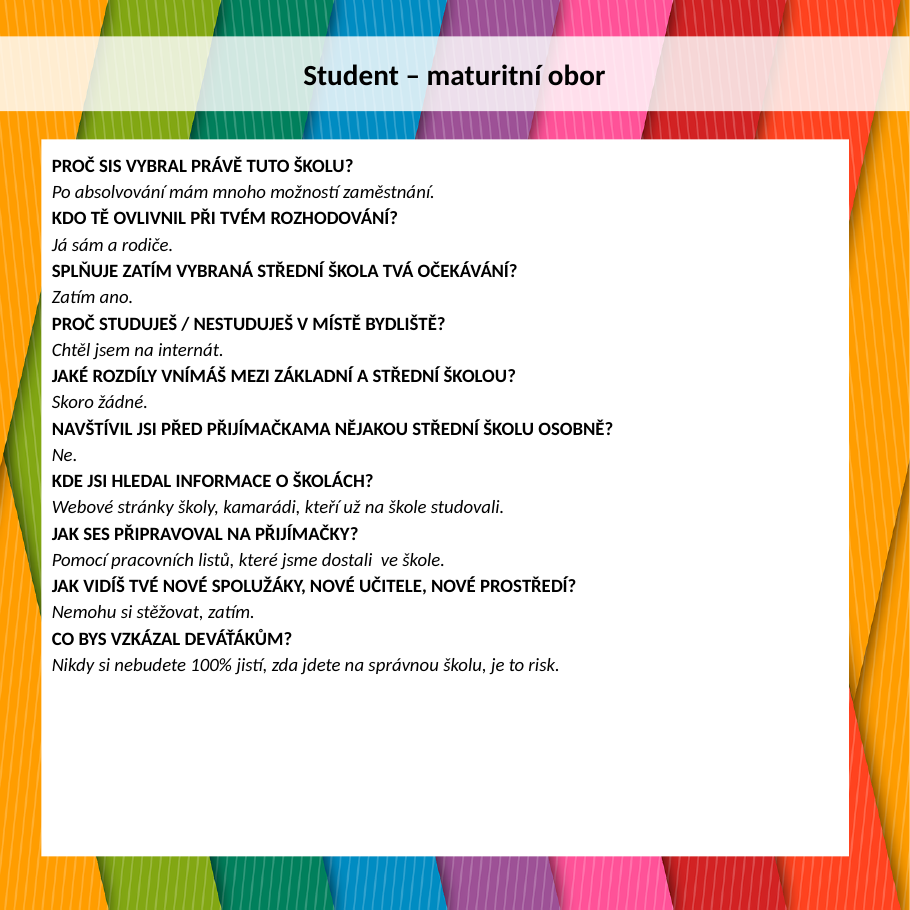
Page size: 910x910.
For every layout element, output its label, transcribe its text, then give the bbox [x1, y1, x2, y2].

picture [415, 112, 910, 910]
picture [0, 0, 335, 36]
text_box Student – maturitní obor [0, 36, 910, 112]
list PROČ SIS VYBRAL PRÁVĚ TUTO ŠKOLU? Po absolvování mám mnoho možností zaměstnání. KDO TĚ OVLIVNIL PŘI TVÉM ROZHODOVÁNÍ? Já sám a rodiče. SPLŇUJE ZATÍM VYBRANÁ STŘEDNÍ ŠKOLA TVÁ OČEKÁVÁNÍ? Zatím ano. PROČ STUDUJEŠ / NESTUDUJEŠ V MÍSTĚ BYDLIŠTĚ? Chtěl jsem na internát. JAKÉ ROZDÍLY VNÍMÁŠ MEZI ZÁKLADNÍ A STŘEDNÍ ŠKOLOU? Skoro žádné. NAVŠTÍVIL JSI PŘED PŘIJÍMAČKAMA NĚJAKOU STŘEDNÍ ŠKOLU OSOBNĚ? Ne. KDE JSI HLEDAL INFORMACE O ŠKOLÁCH? Webové stránky školy, kamarádi, kteří už na škole studovali. JAK SES PŘIPRAVOVAL NA PŘIJÍMAČKY? Pomocí pracovních listů, které jsme dostali ve škole. JAK VIDÍŠ TVÉ NOVÉ SPOLUŽÁKY, NOVÉ UČITELE, NOVÉ PROSTŘEDÍ? Nemohu si stěžovat, zatím. CO BYS VZKÁZAL DEVÁŤÁKŮM? Nikdy si nebudete 100% jistí, zda jdete na správnou školu, je to risk. [41, 139, 849, 857]
picture [440, 0, 910, 36]
picture [0, 112, 335, 910]
